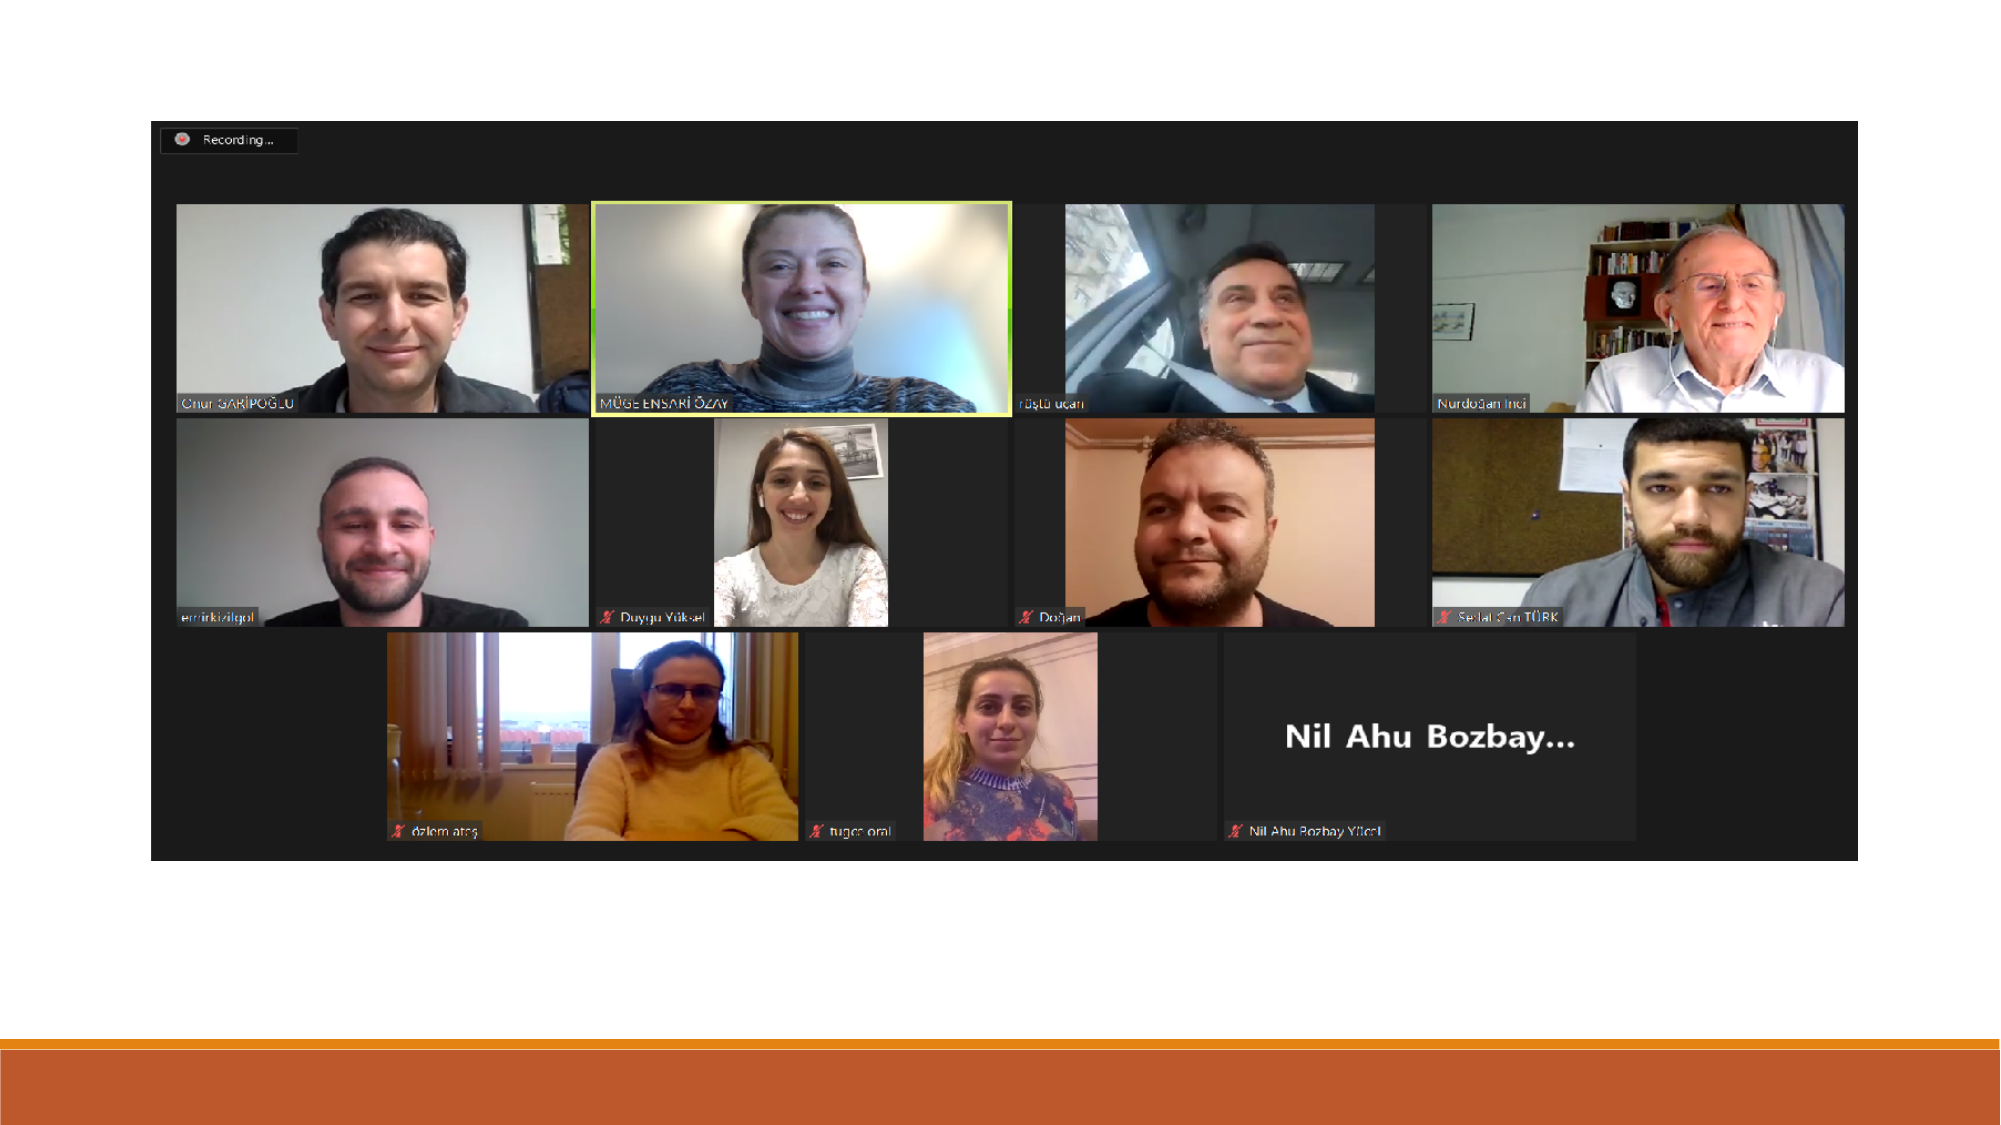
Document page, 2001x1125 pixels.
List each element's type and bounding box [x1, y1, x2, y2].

picture [149, 121, 1858, 862]
